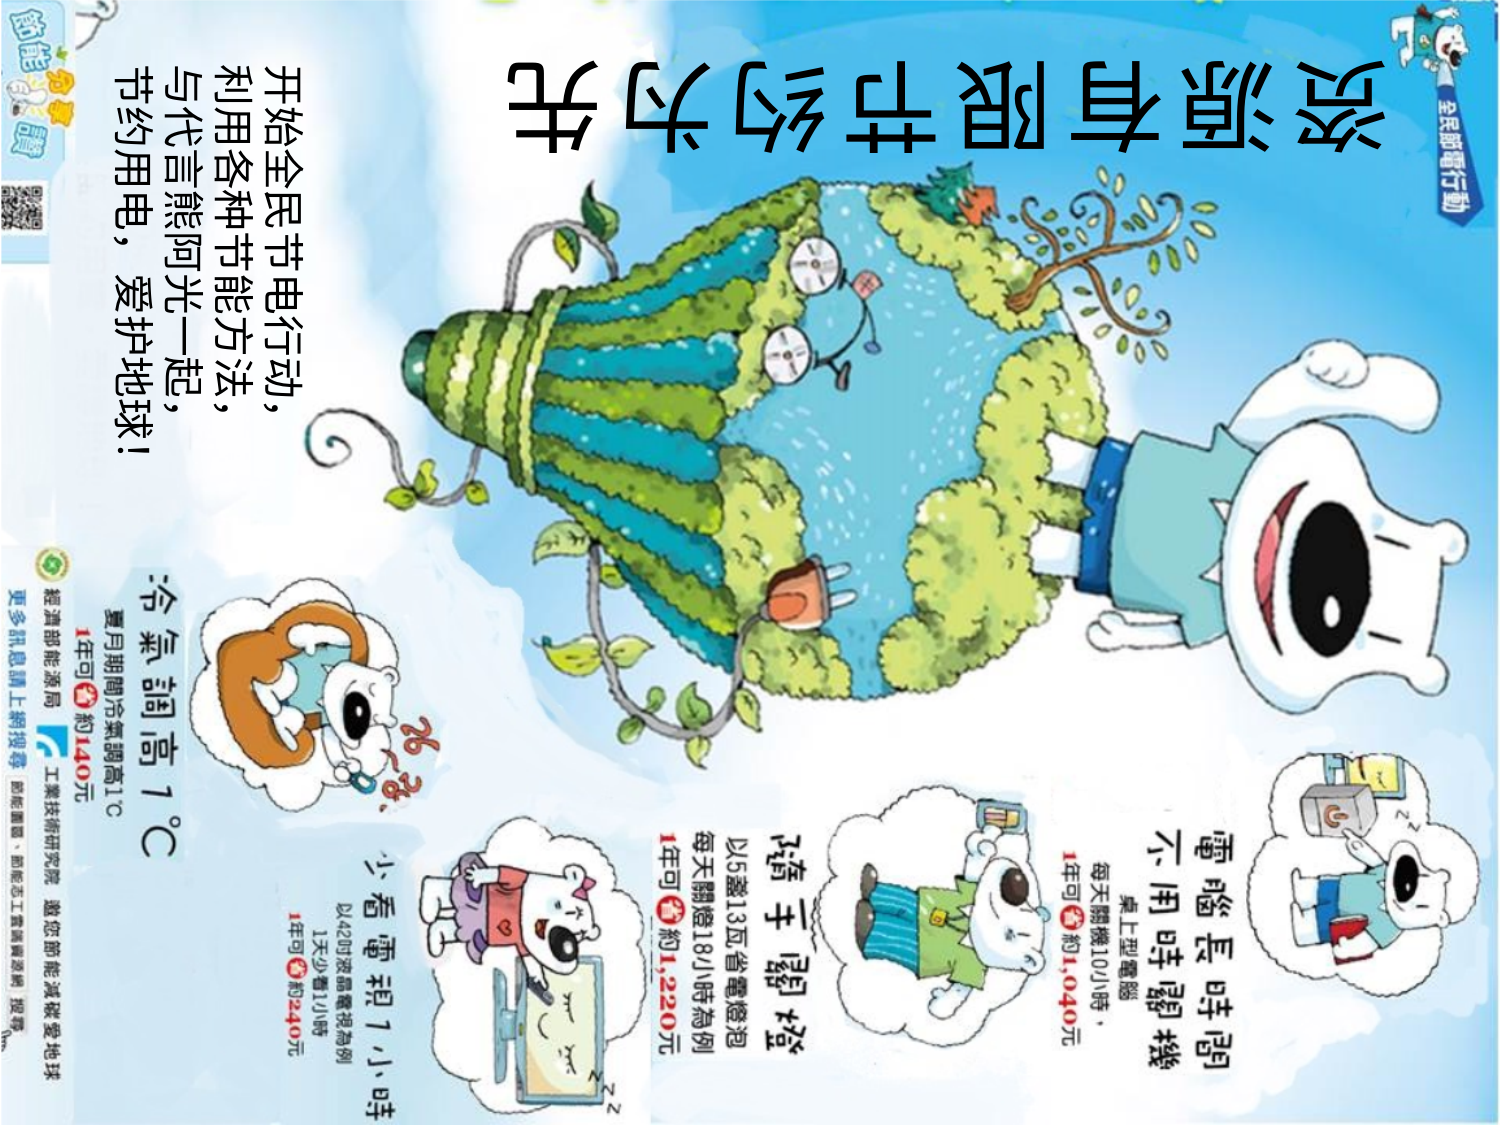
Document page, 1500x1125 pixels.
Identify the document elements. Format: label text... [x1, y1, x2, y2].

text_box 资源有限节约为先 [22, 24, 182, 177]
text_box 开始全民节电行动， 利用各种节能方法， 与代言熊阿光一起， 节约用电，爱护地球！ [102, 49, 182, 513]
text_box 资源有限节约为先 [1316, 24, 1406, 177]
picture [2, 0, 1499, 1125]
